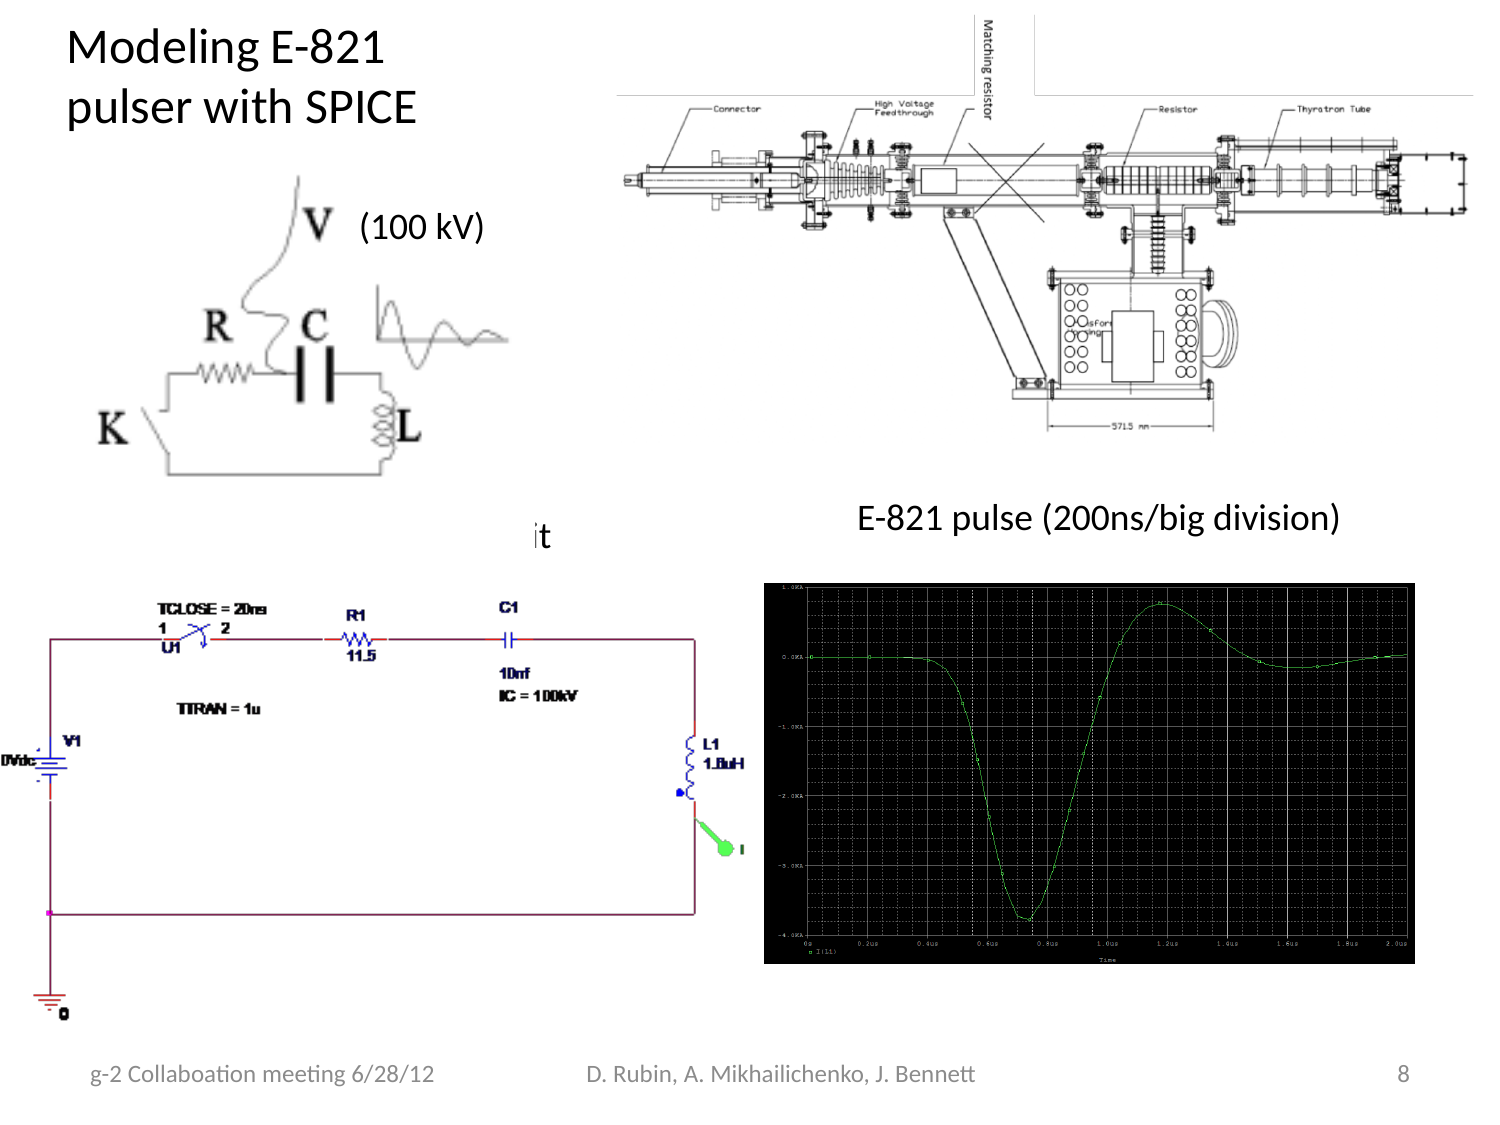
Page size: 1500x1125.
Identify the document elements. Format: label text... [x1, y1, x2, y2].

text_box E-821 pulse (200ns/big division) [1264, 485, 1357, 546]
text_box Modeling E-821 pulser with SPICE [52, 6, 470, 142]
text_box E-821 equivalent circuit [540, 504, 567, 564]
picture [72, 171, 536, 565]
footer D. Rubin, A. Mikhailichenko, J. Bennett [544, 1042, 1019, 1103]
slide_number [75, 1044, 470, 1103]
picture [0, 0, 1416, 1036]
slide_number 8 [1074, 1042, 1425, 1103]
